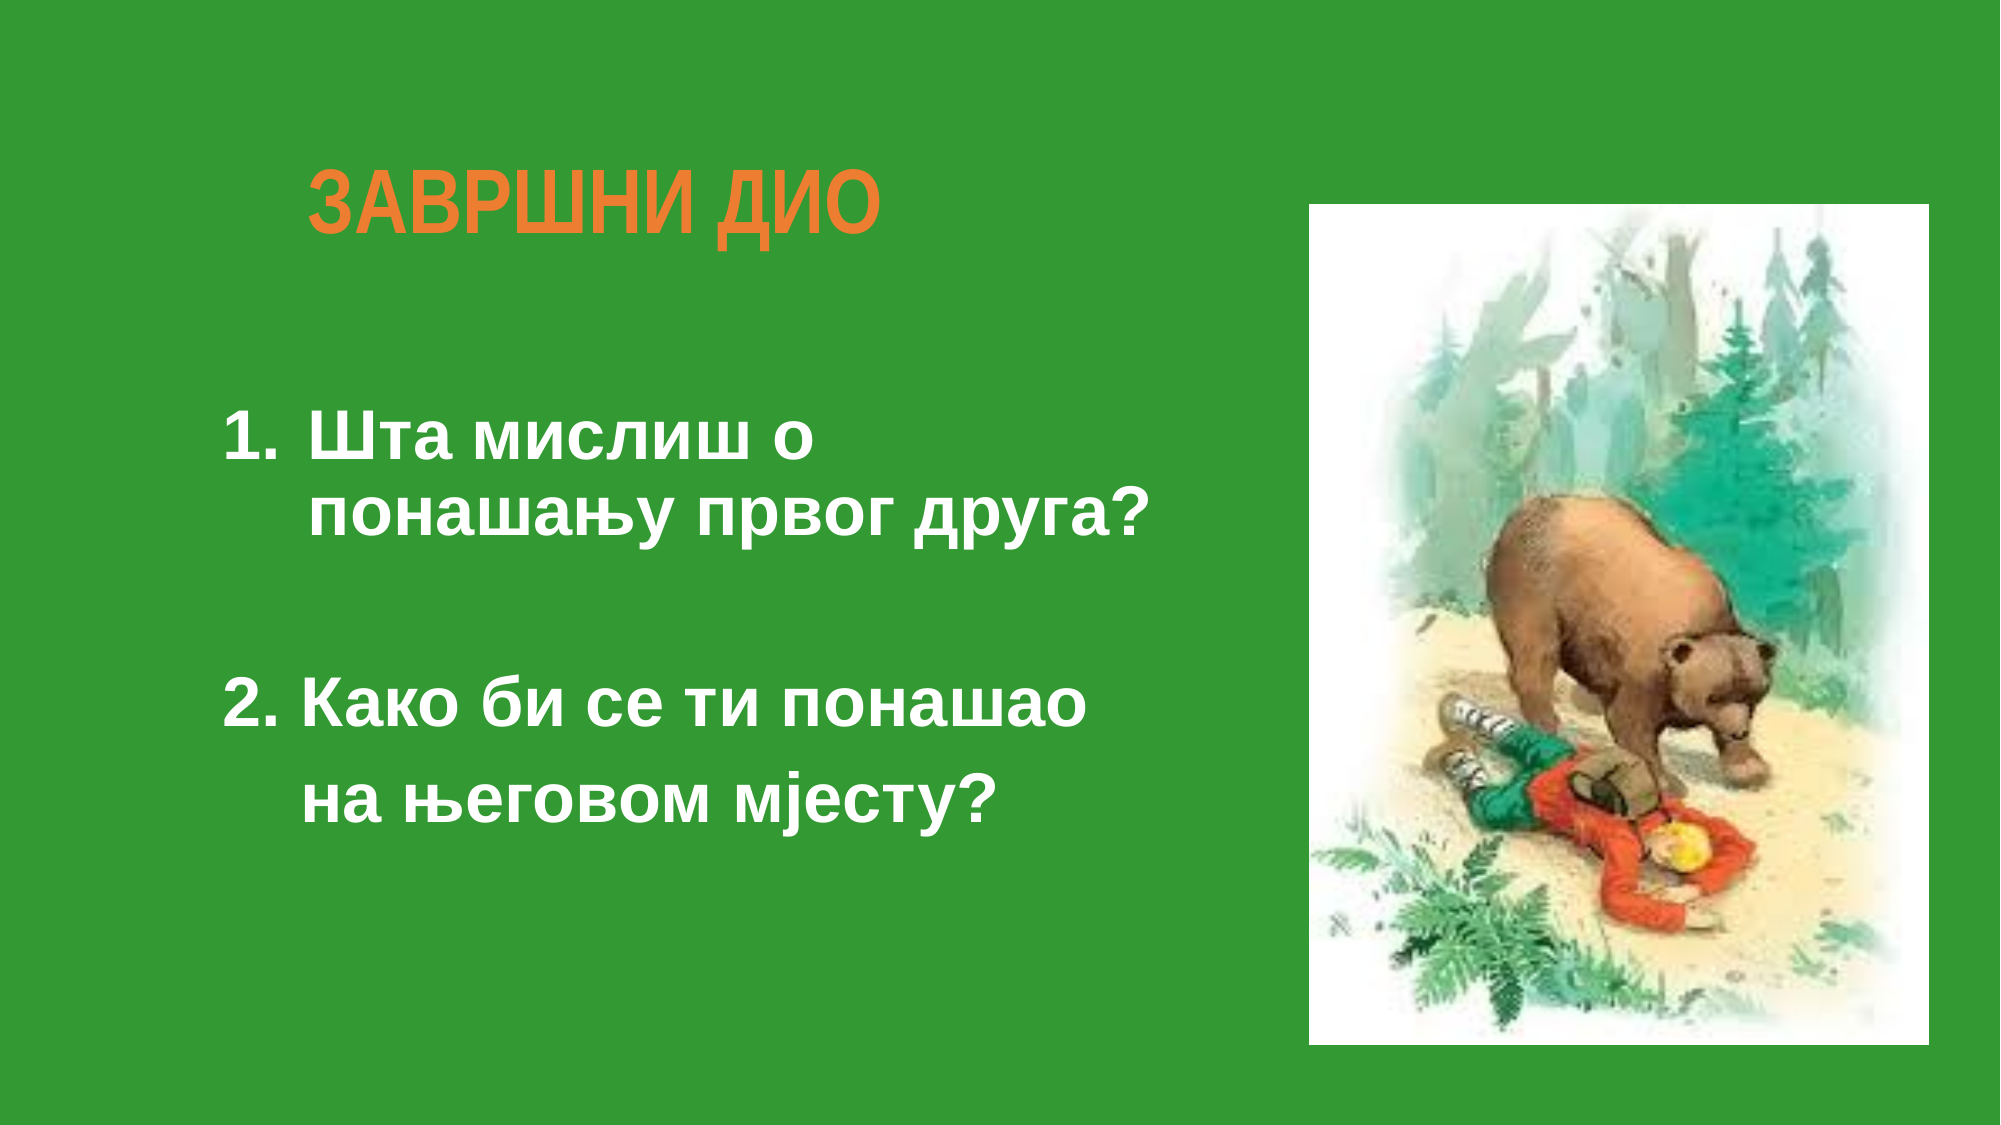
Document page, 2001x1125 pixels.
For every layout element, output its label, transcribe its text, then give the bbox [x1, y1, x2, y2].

list Шта мислиш о понашању првог друга? 2. Како би се ти понашао на његовом мјесту? [207, 391, 1174, 858]
title ЗАВРШНИ ДИО [292, 124, 912, 284]
picture [1309, 204, 1929, 1045]
